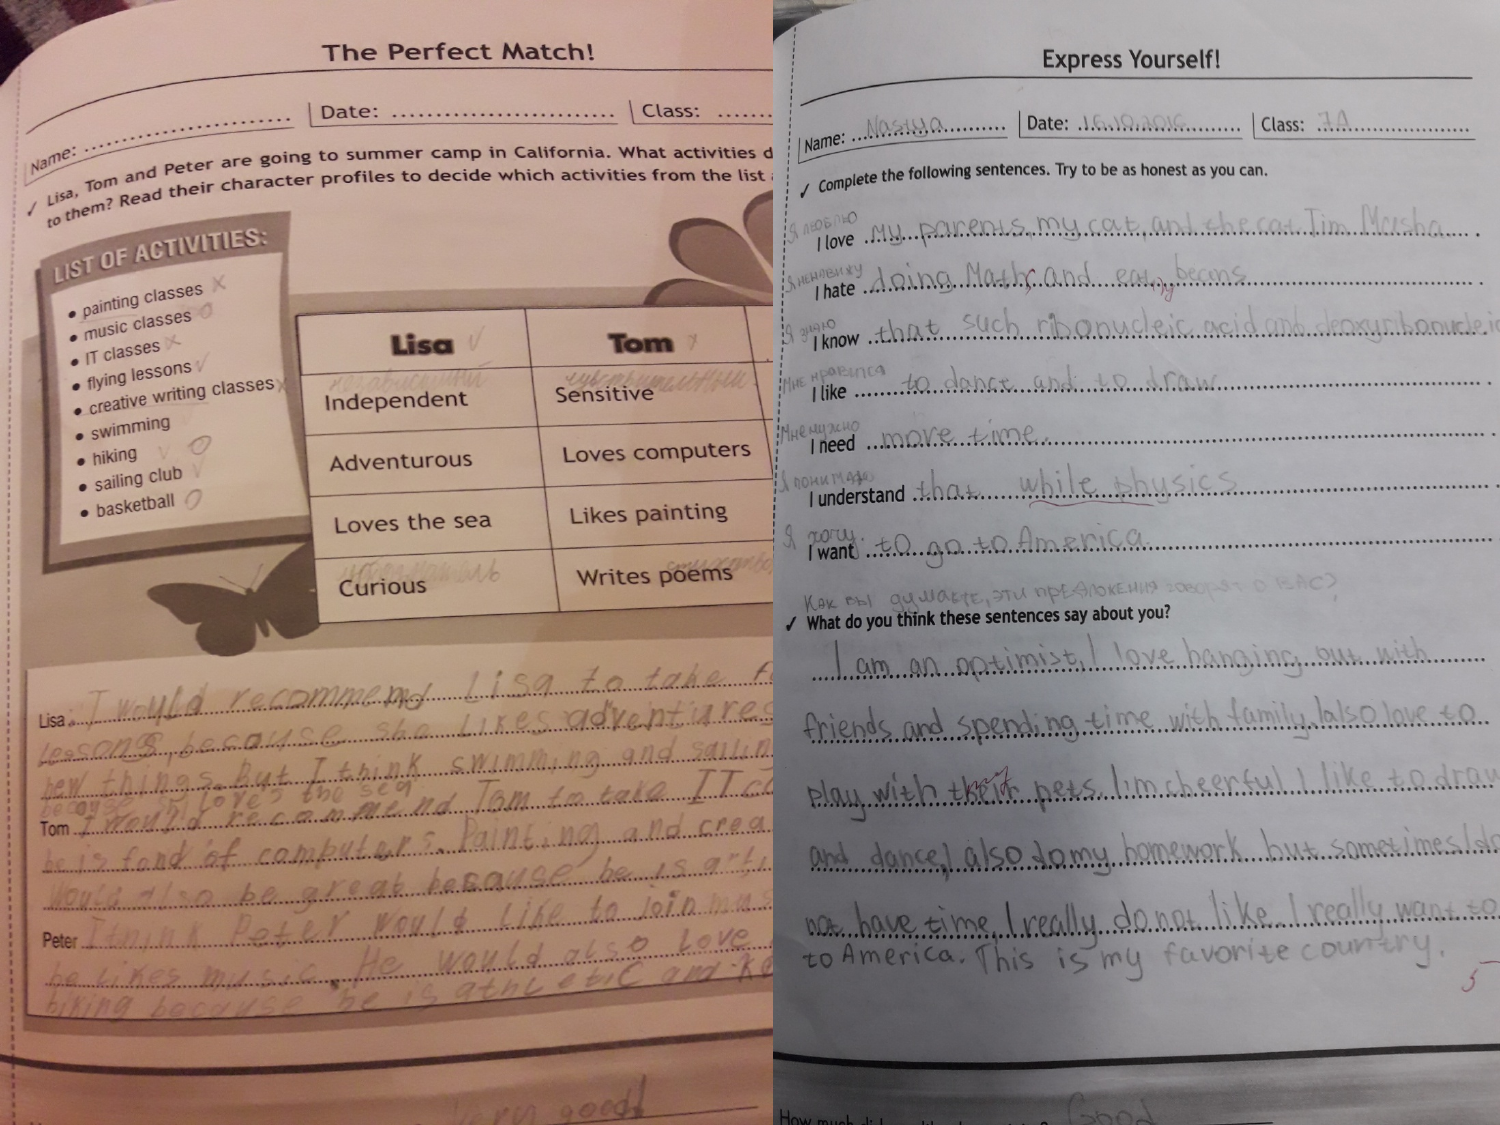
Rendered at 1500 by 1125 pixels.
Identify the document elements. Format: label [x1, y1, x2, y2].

picture [773, 0, 1500, 1125]
list [0, 0, 771, 1125]
